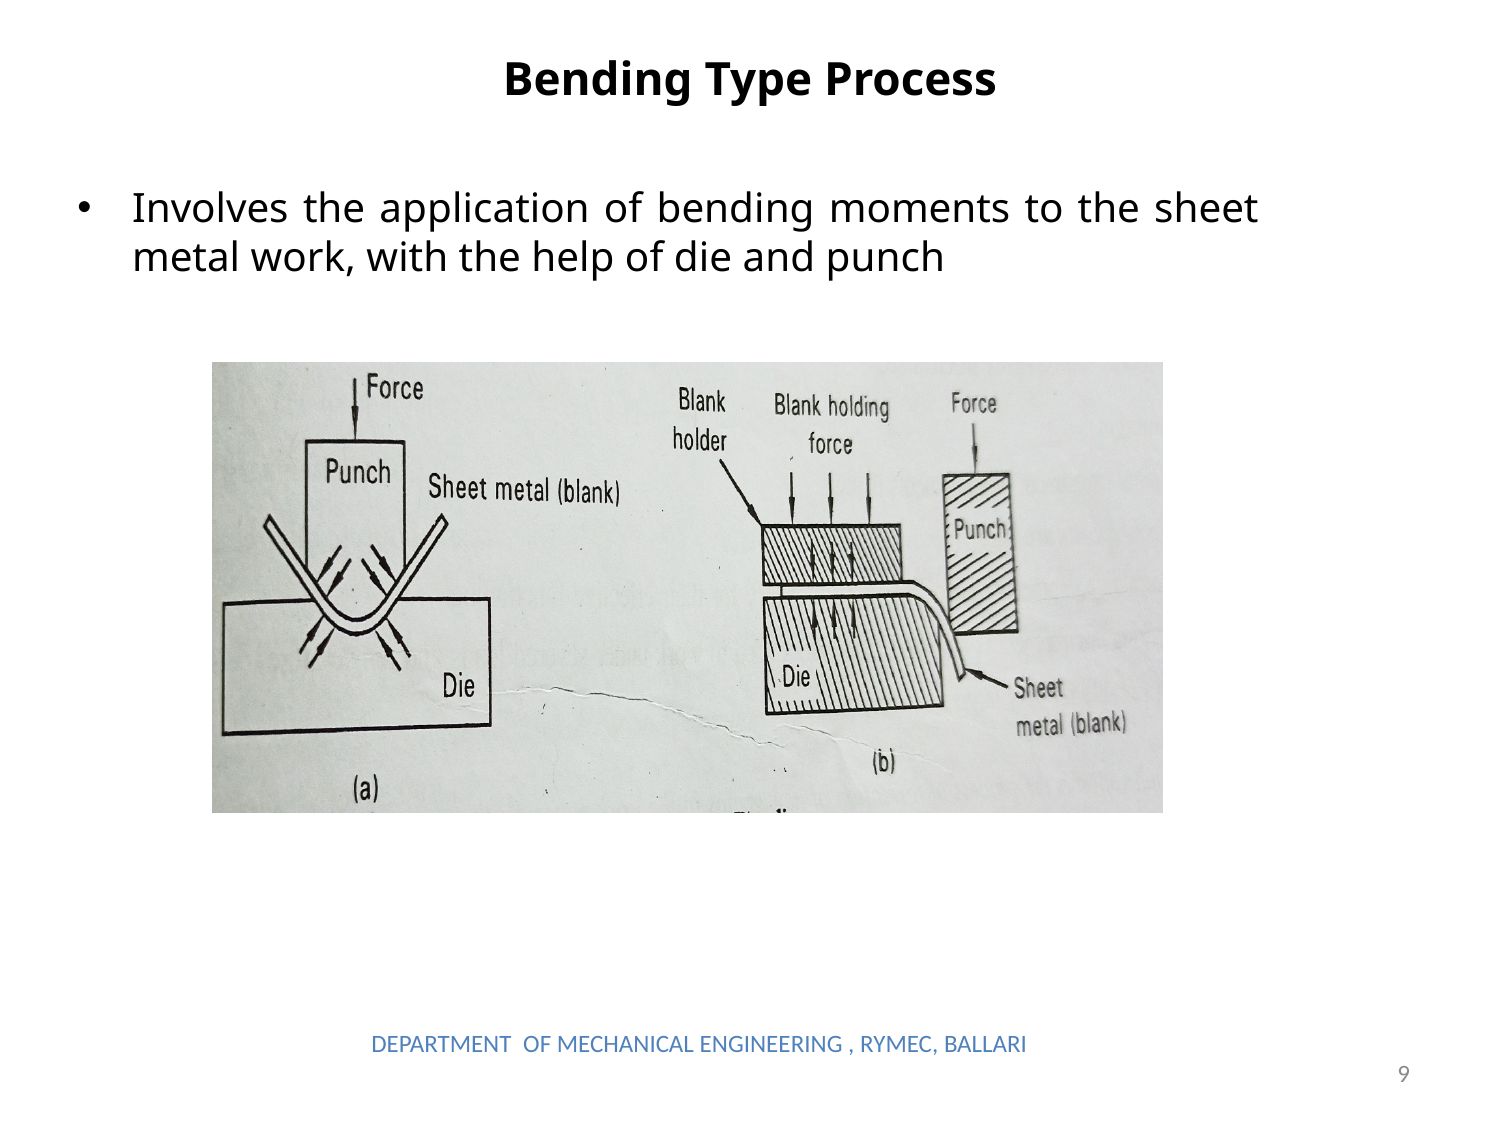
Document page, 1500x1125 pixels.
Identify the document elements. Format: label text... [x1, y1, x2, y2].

slide_number 9 [1074, 1042, 1425, 1103]
title Bending Type Process [75, 24, 1425, 130]
list Involves the application of bending moments to the sheet metal work, with the help of die and punch [62, 174, 1275, 288]
footer DEPARTMENT OF MECHANICAL ENGINEERING , RYMEC, BALLARI [324, 1012, 1138, 1073]
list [212, 362, 1163, 813]
